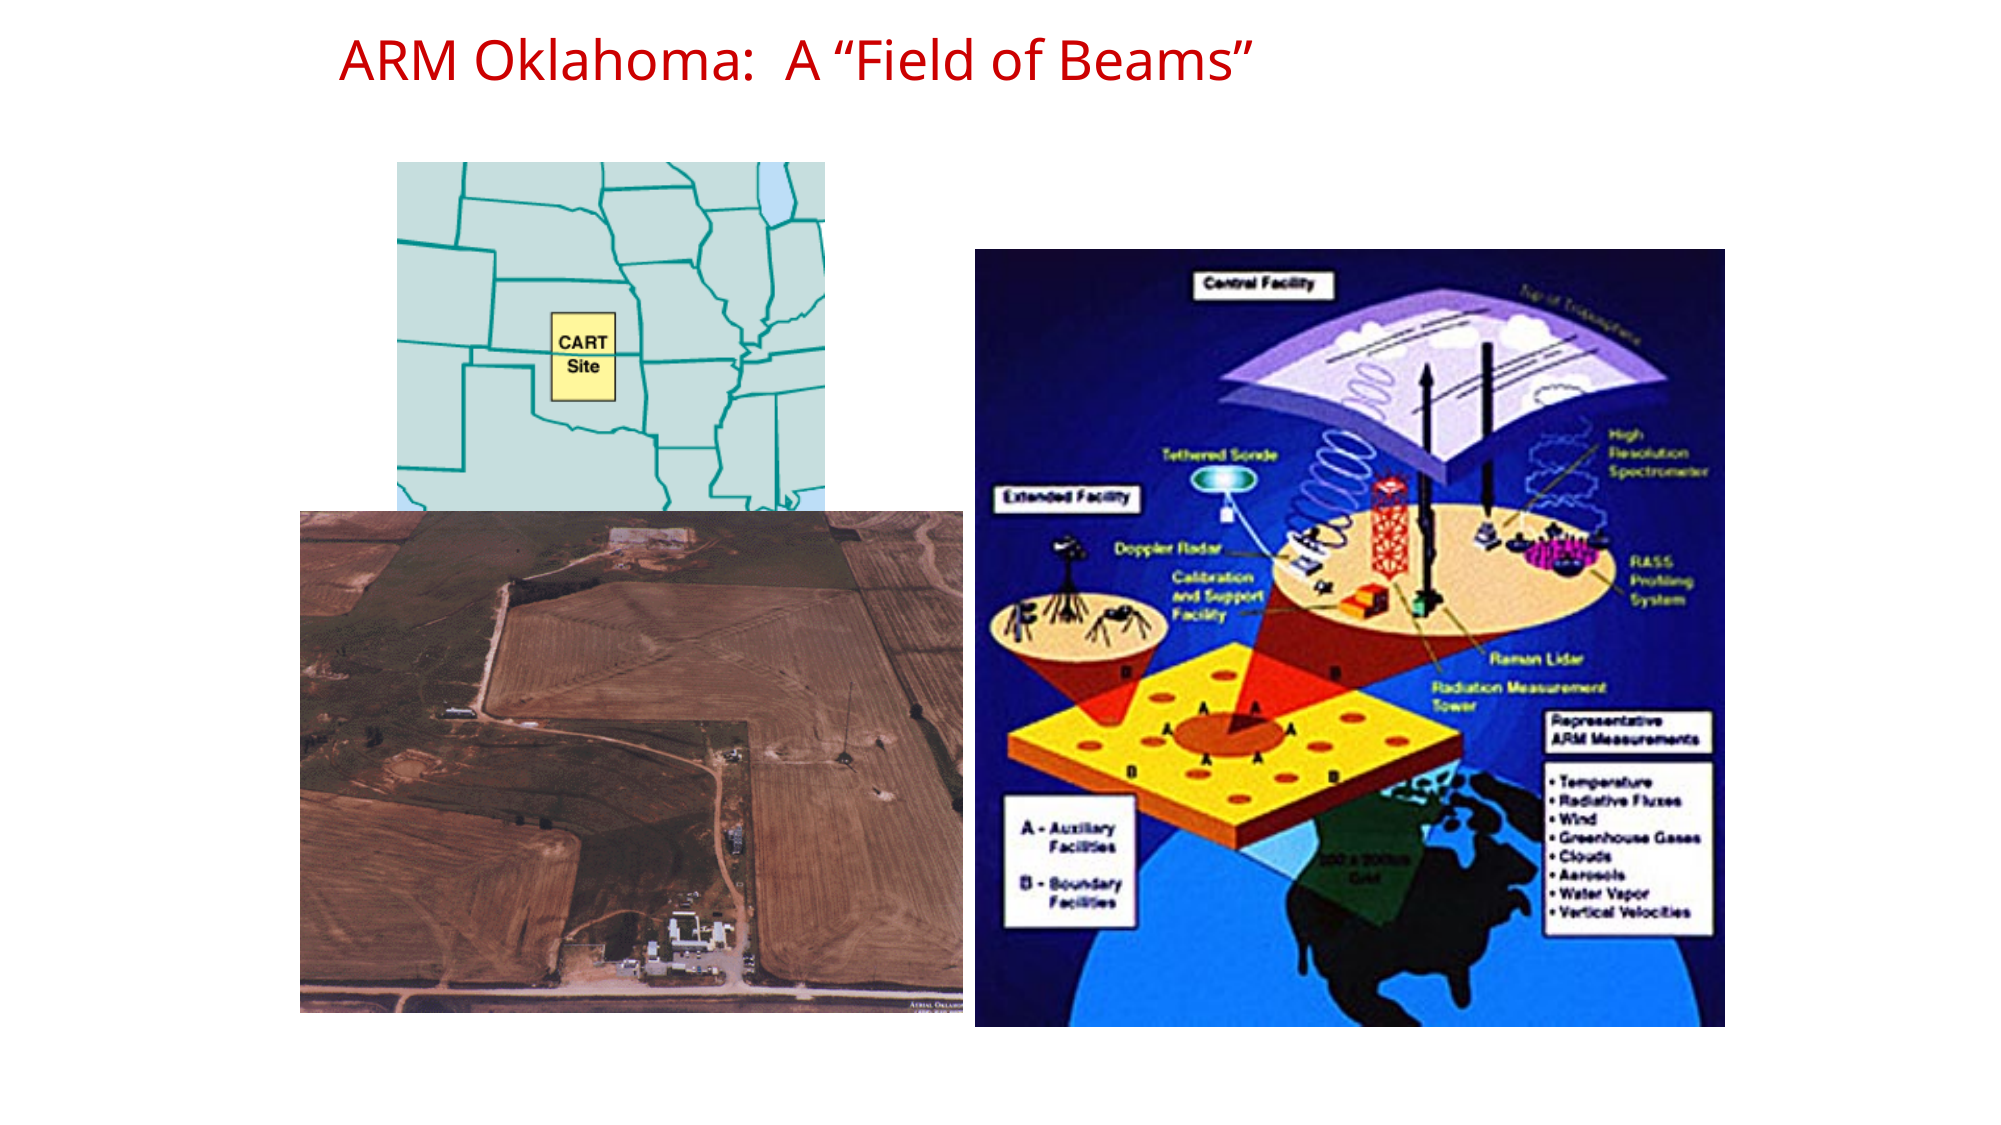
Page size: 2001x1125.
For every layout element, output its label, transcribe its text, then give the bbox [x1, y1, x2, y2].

picture [299, 162, 963, 1013]
title ARM Oklahoma: A “Field of Beams” [324, 24, 1675, 100]
picture [974, 249, 1725, 1028]
